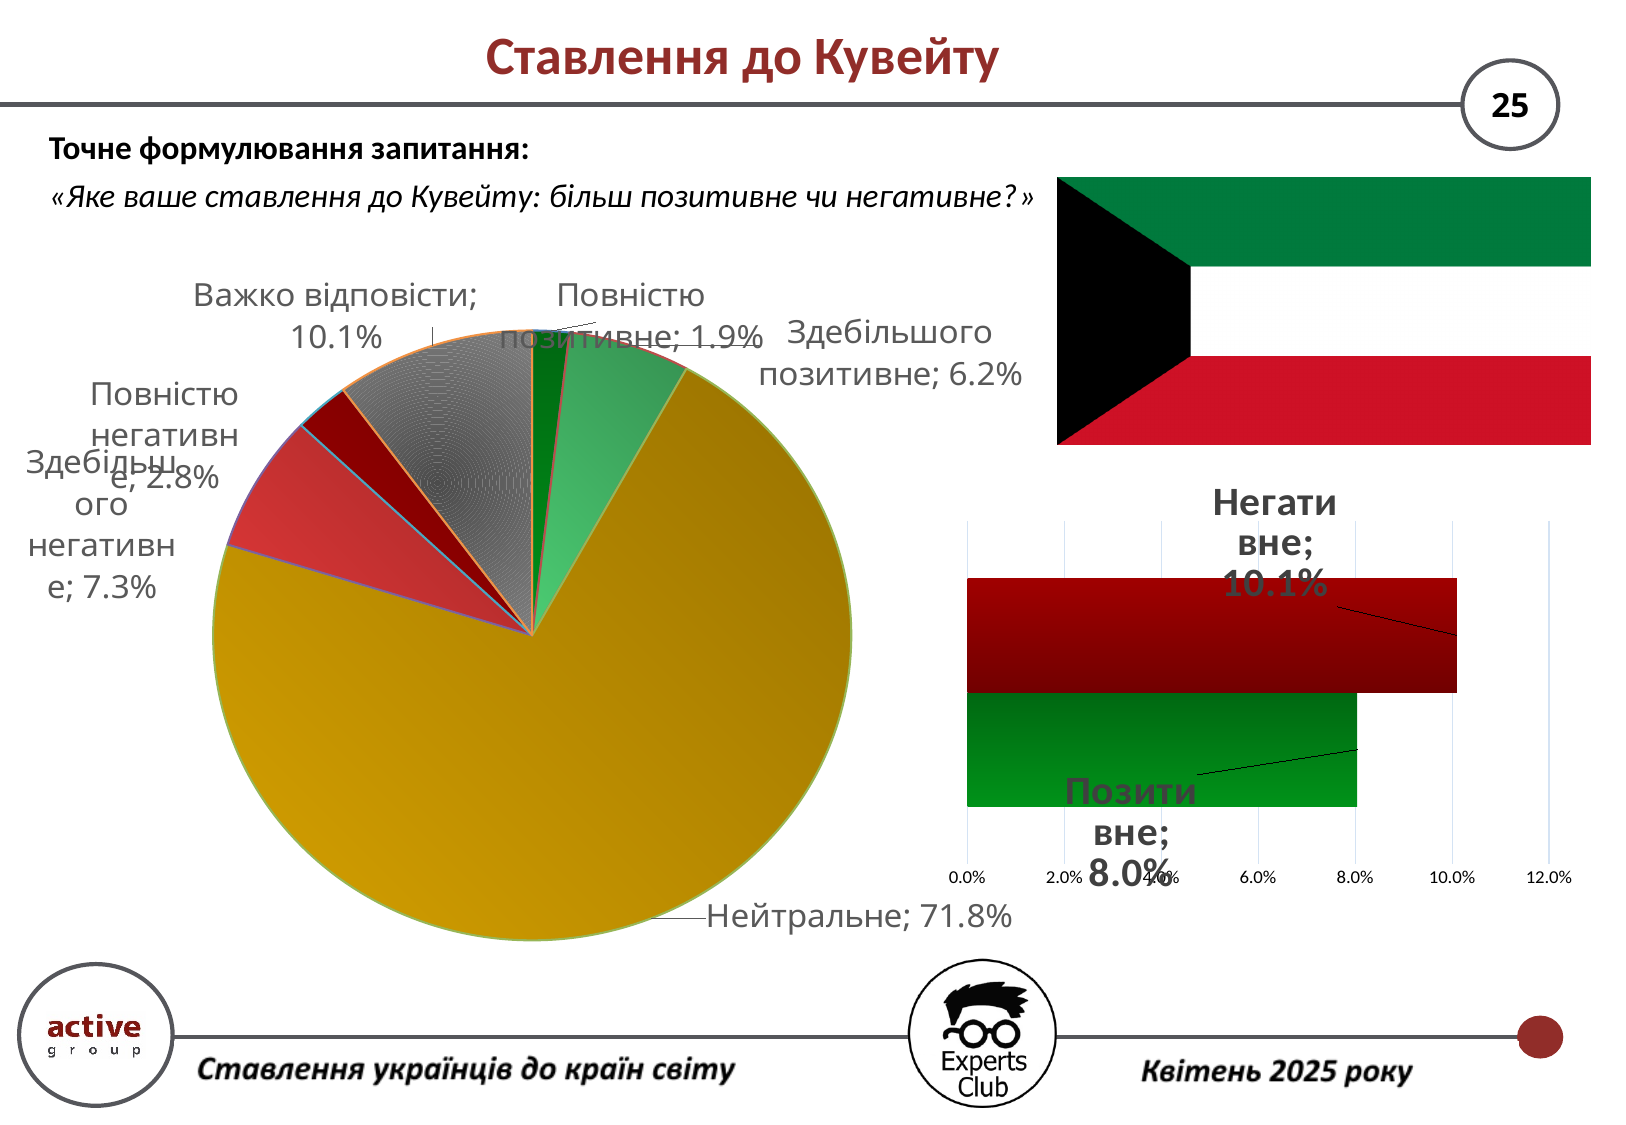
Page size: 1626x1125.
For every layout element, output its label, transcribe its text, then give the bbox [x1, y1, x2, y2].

chart [20, 238, 1625, 1023]
title Ставлення до Кувейту [75, 12, 1412, 93]
picture [1056, 177, 1592, 445]
picture [174, 1040, 884, 1125]
text_box Точне формулювання запитання: «Яке ваше ставлення до Кувейту: більш позитивне чи негативне?» [34, 111, 1522, 222]
picture [906, 958, 1057, 1109]
picture [46, 1023, 146, 1059]
picture [1134, 1040, 1519, 1109]
